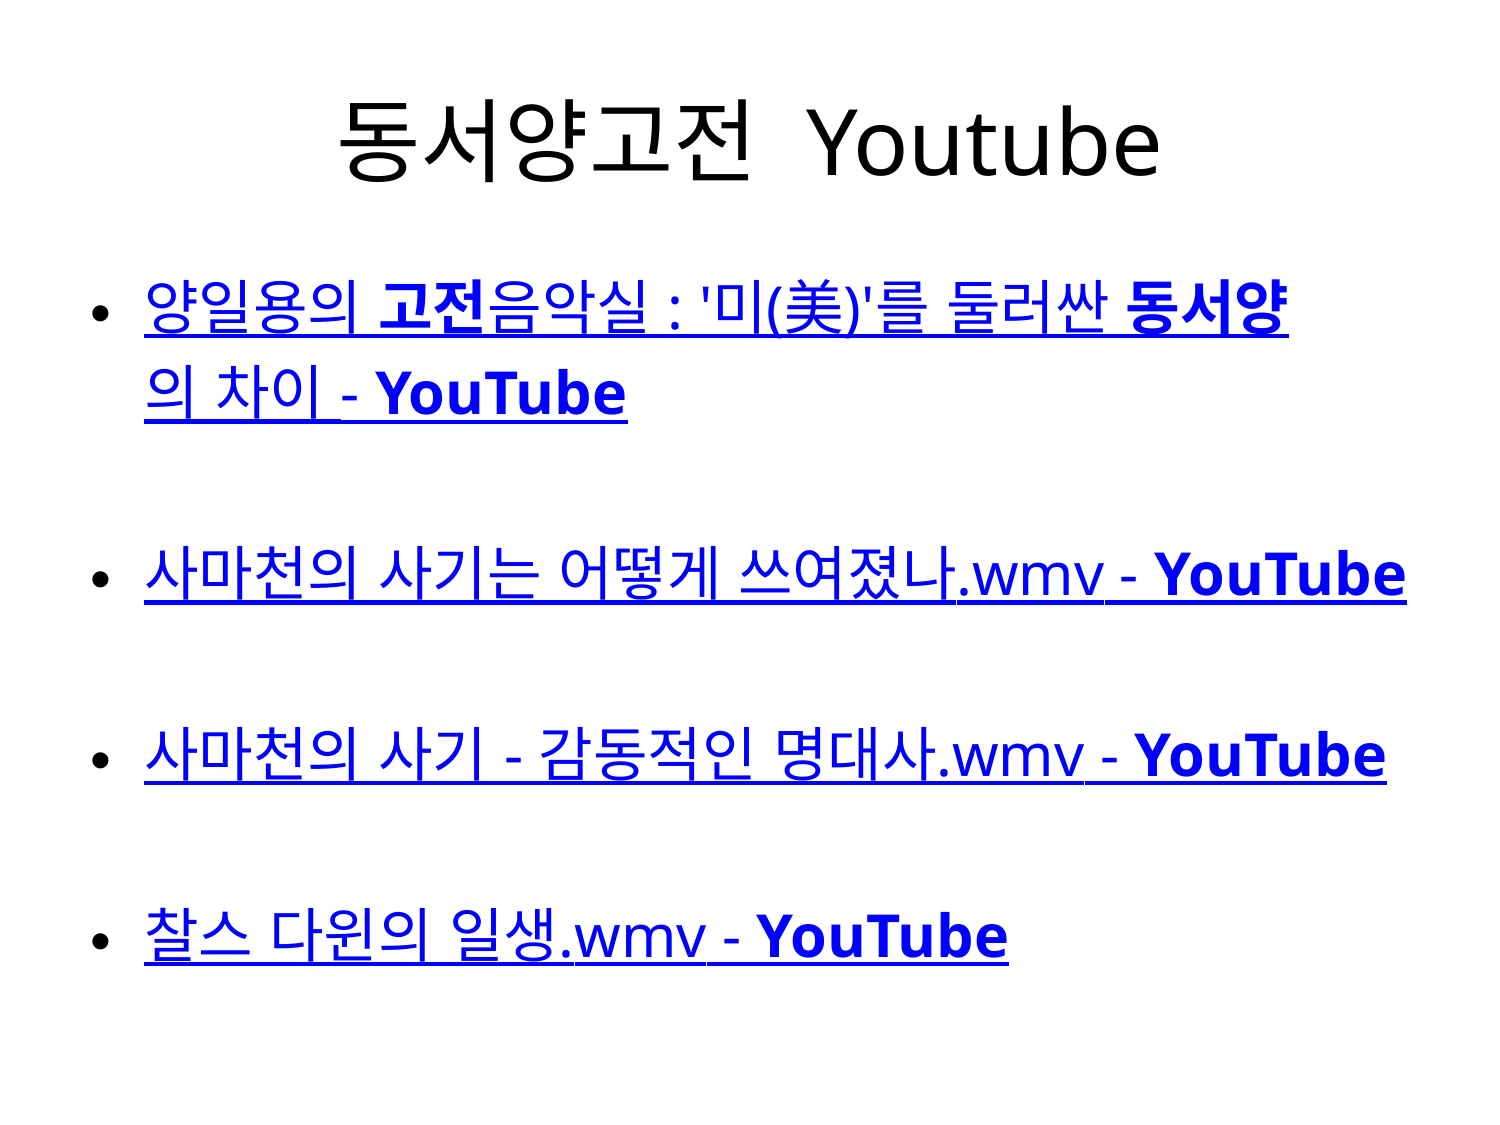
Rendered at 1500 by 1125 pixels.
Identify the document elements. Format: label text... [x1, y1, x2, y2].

list 양일용의 고전음악실 : '미(美)'를 둘러싼 동서양의 차이 - YouTube 사마천의 사기는 어떻게 쓰여졌나.wmv - YouTube 사마천의 사기 - 감동적인 명대사.wmv - YouTube 찰스 다윈의 일생.wmv - YouTube [75, 262, 1425, 1005]
title 동서양고전 Youtube [75, 45, 1425, 233]
